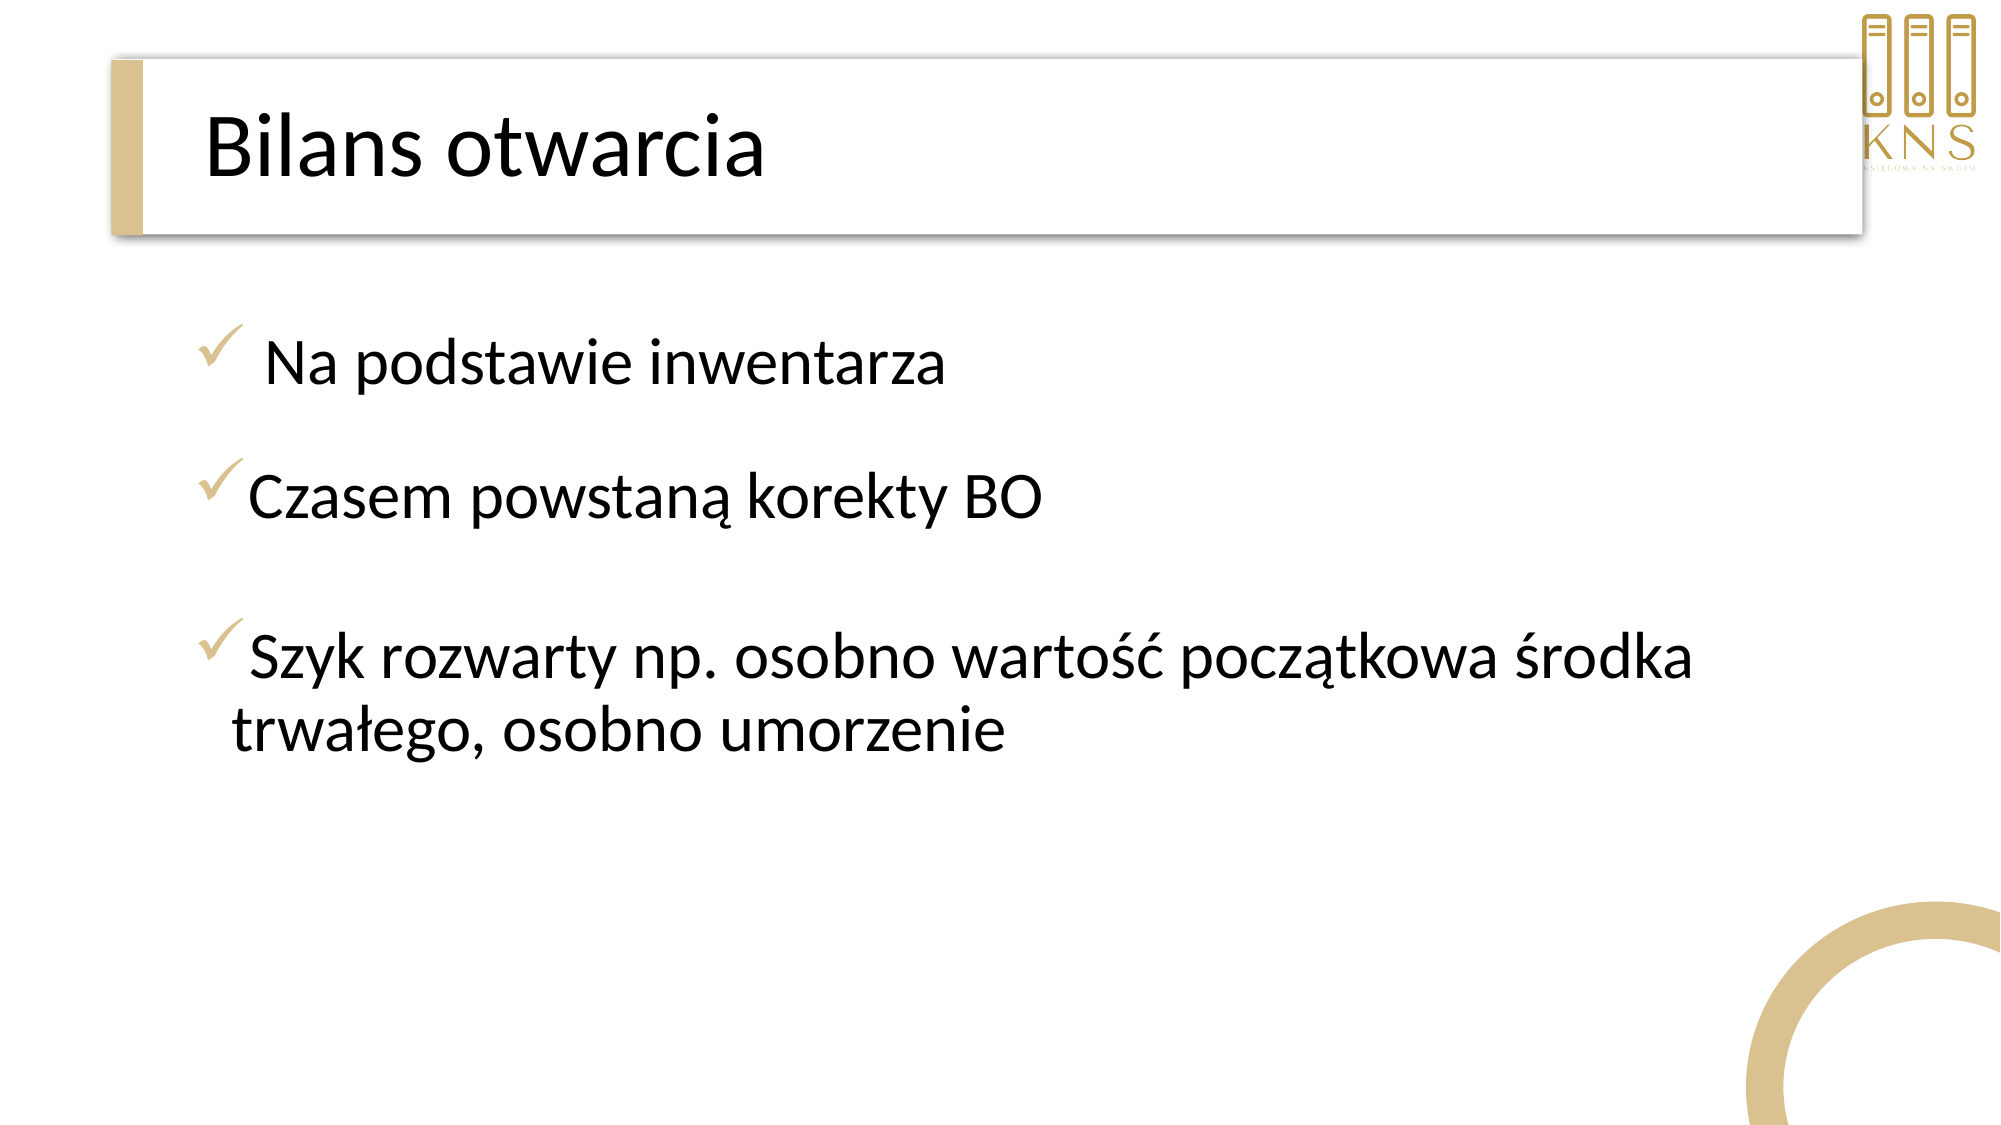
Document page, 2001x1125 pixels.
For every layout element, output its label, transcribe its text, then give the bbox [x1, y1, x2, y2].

text_box [1744, 900, 2000, 1125]
picture [1862, 14, 1976, 172]
text_box [113, 58, 1863, 235]
text_box Szyk rozwarty np. osobno wartość początkowa środka trwałego, osobno umorzenie [178, 613, 1947, 882]
list Na podstawie inwentarza [178, 319, 1216, 407]
text_box Czasem powstaną korekty BO [178, 453, 1448, 575]
title Bilans otwarcia [189, 74, 1915, 220]
text_box [110, 59, 144, 236]
